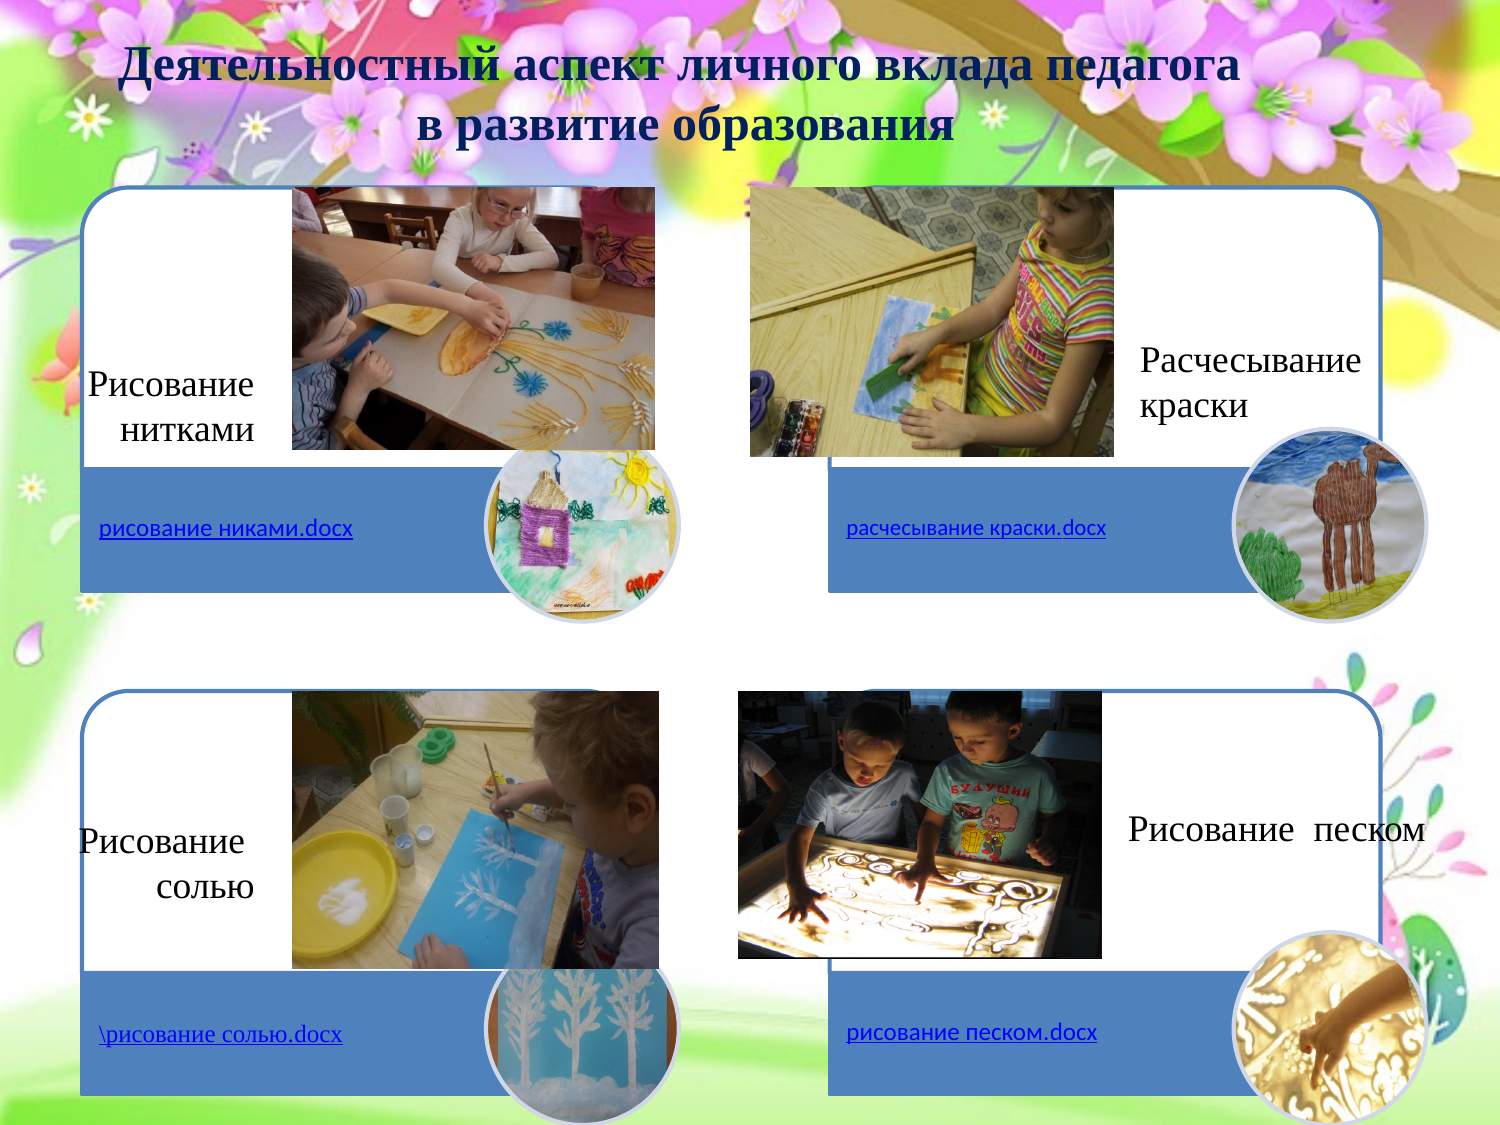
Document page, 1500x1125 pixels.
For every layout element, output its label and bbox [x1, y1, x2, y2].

picture [292, 691, 660, 970]
text_box [81, 187, 1372, 1125]
picture [737, 691, 1102, 959]
picture [0, 0, 1500, 1125]
